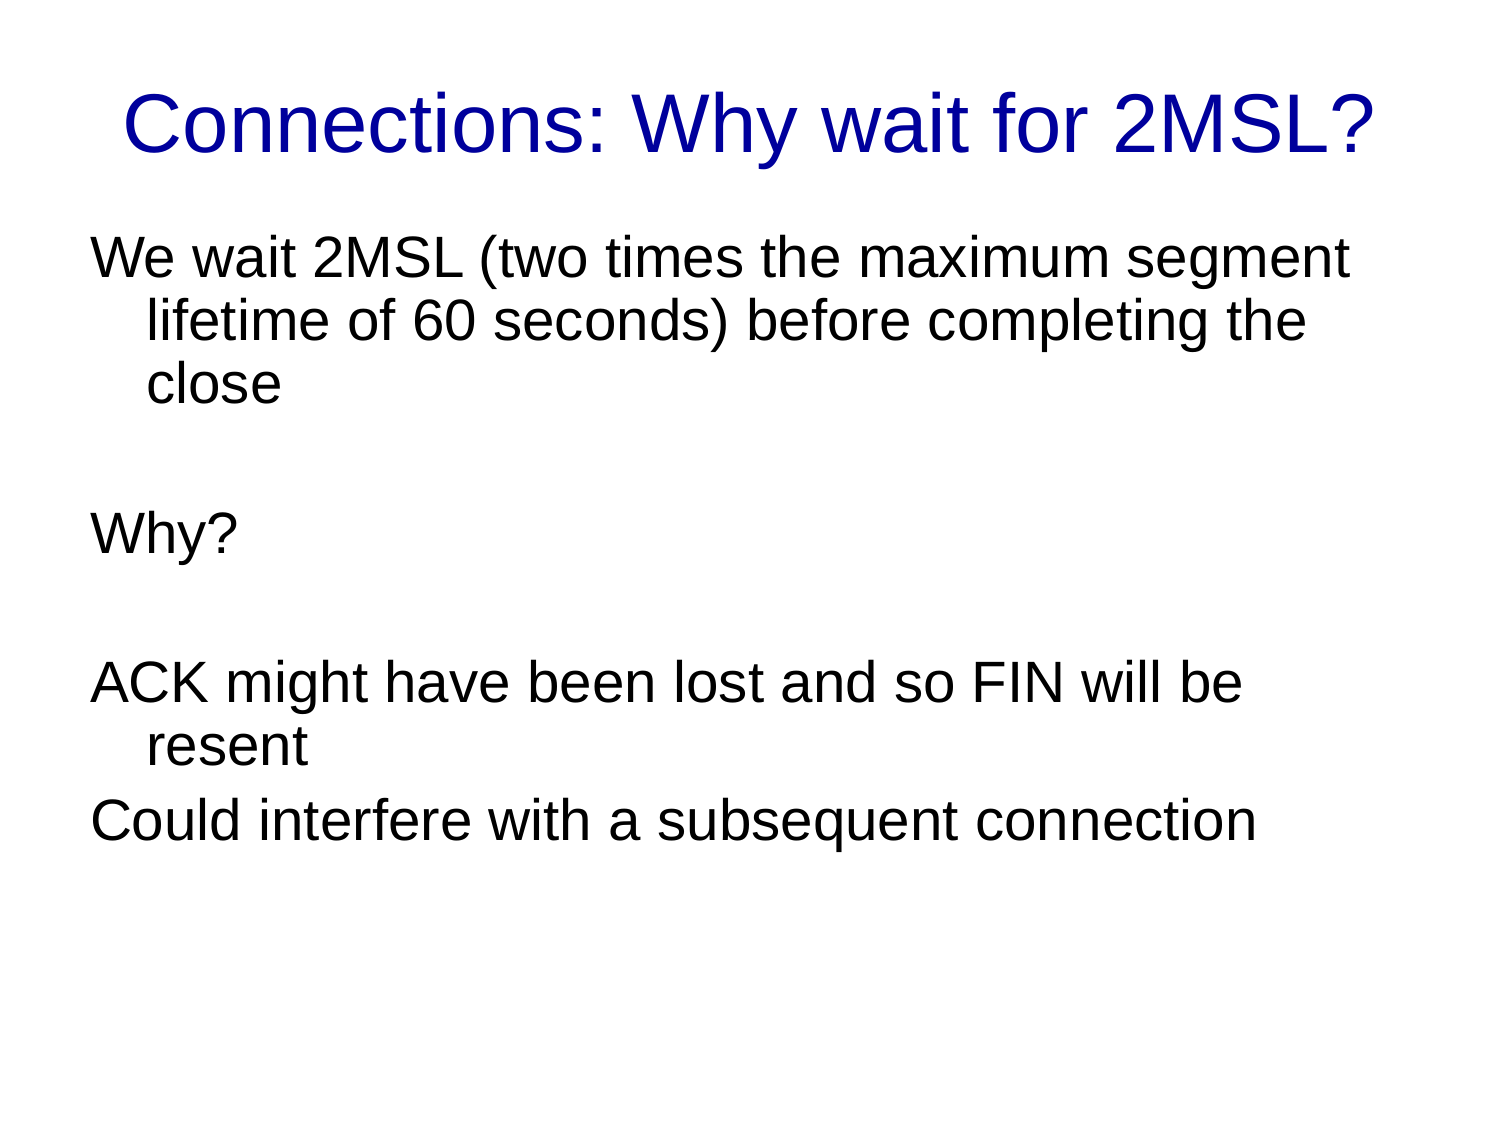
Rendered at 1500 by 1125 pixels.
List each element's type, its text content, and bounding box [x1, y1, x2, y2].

list We wait 2MSL (two times the maximum segment lifetime of 60 seconds) before completing the close Why? ACK might have been lost and so FIN will be resent Could interfere with a subsequent connection [74, 219, 1426, 963]
title Connections: Why wait for 2MSL? [74, 47, 1426, 191]
